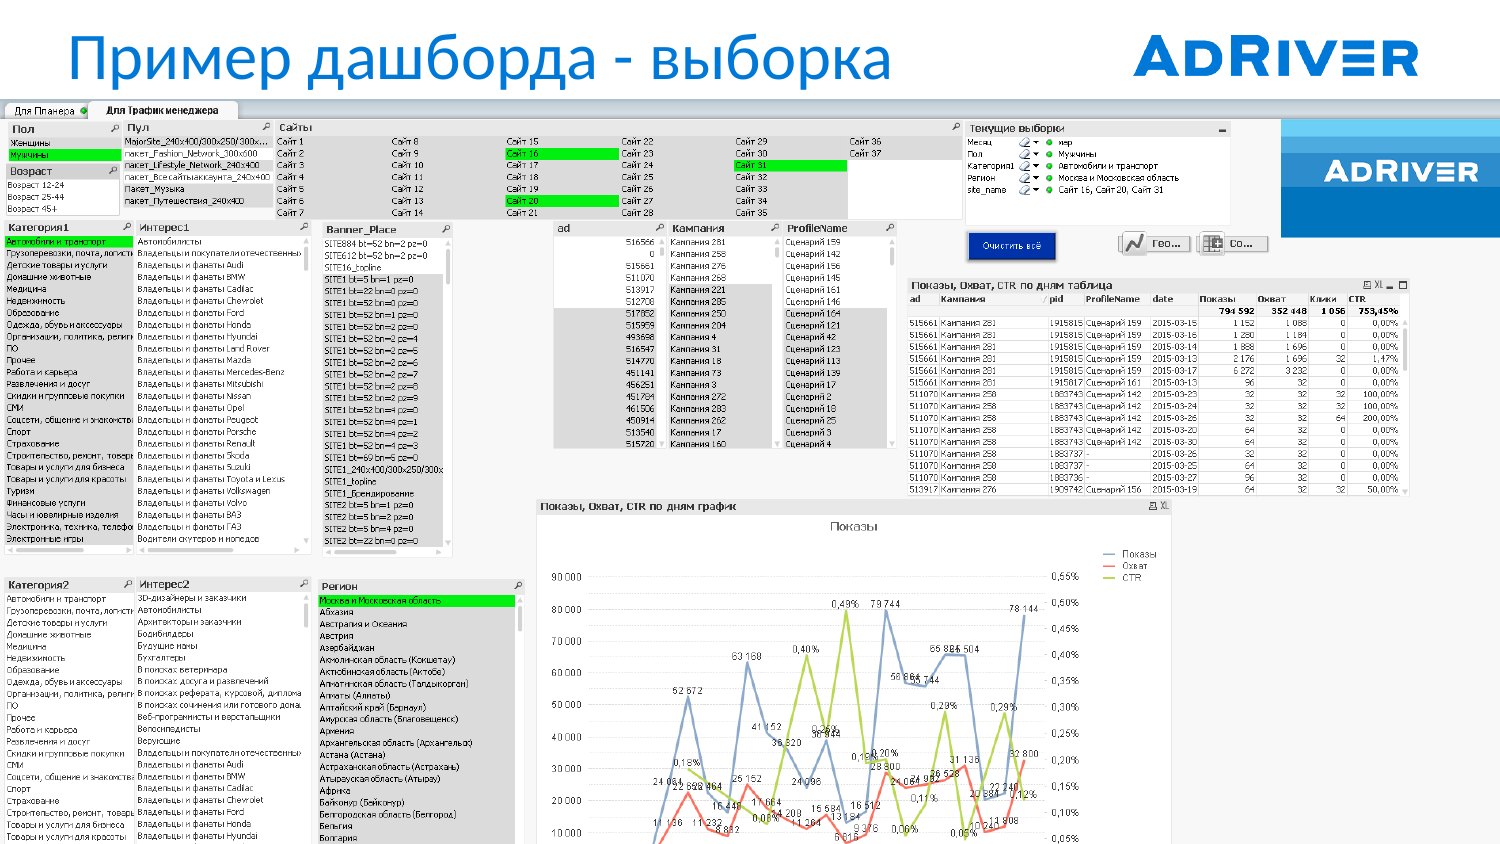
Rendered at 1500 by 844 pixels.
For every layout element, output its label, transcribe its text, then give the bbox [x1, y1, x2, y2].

list Пример дашборда - выборка [52, 5, 1063, 89]
picture [1133, 35, 1418, 76]
picture [0, 99, 1500, 844]
